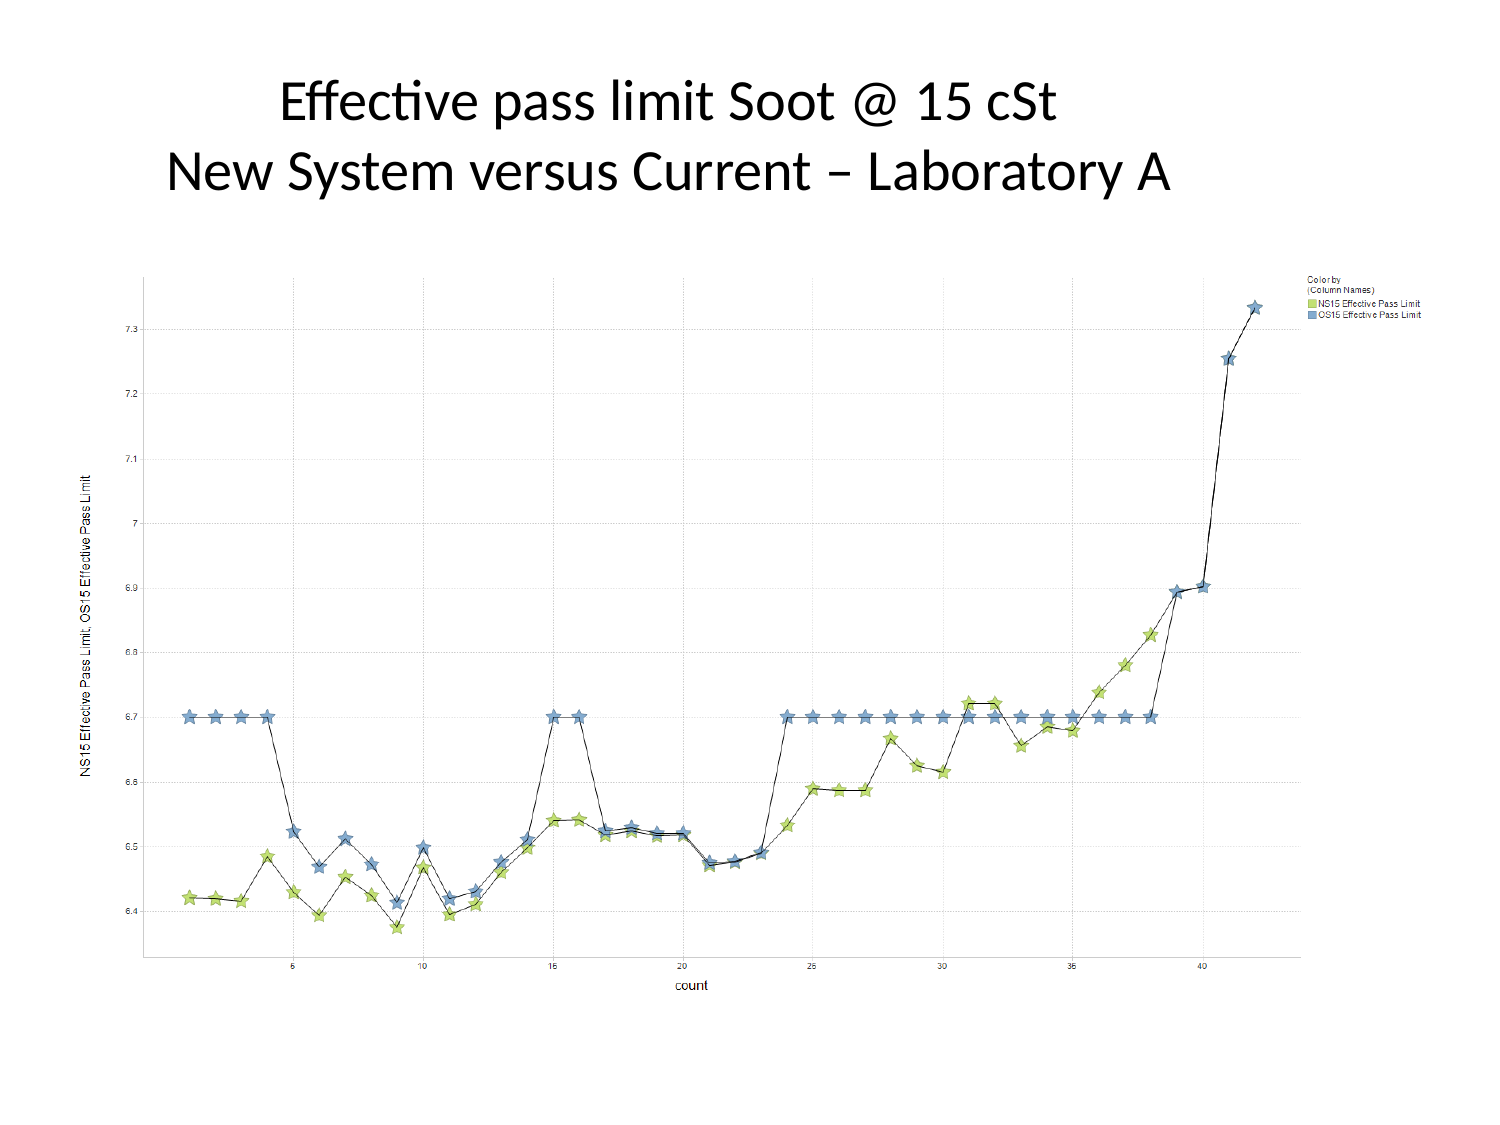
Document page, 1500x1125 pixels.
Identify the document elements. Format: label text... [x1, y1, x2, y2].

title Effective pass limit Soot @ 15 cSt New System versus Current – Laboratory A [75, 52, 1263, 213]
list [74, 272, 1426, 995]
